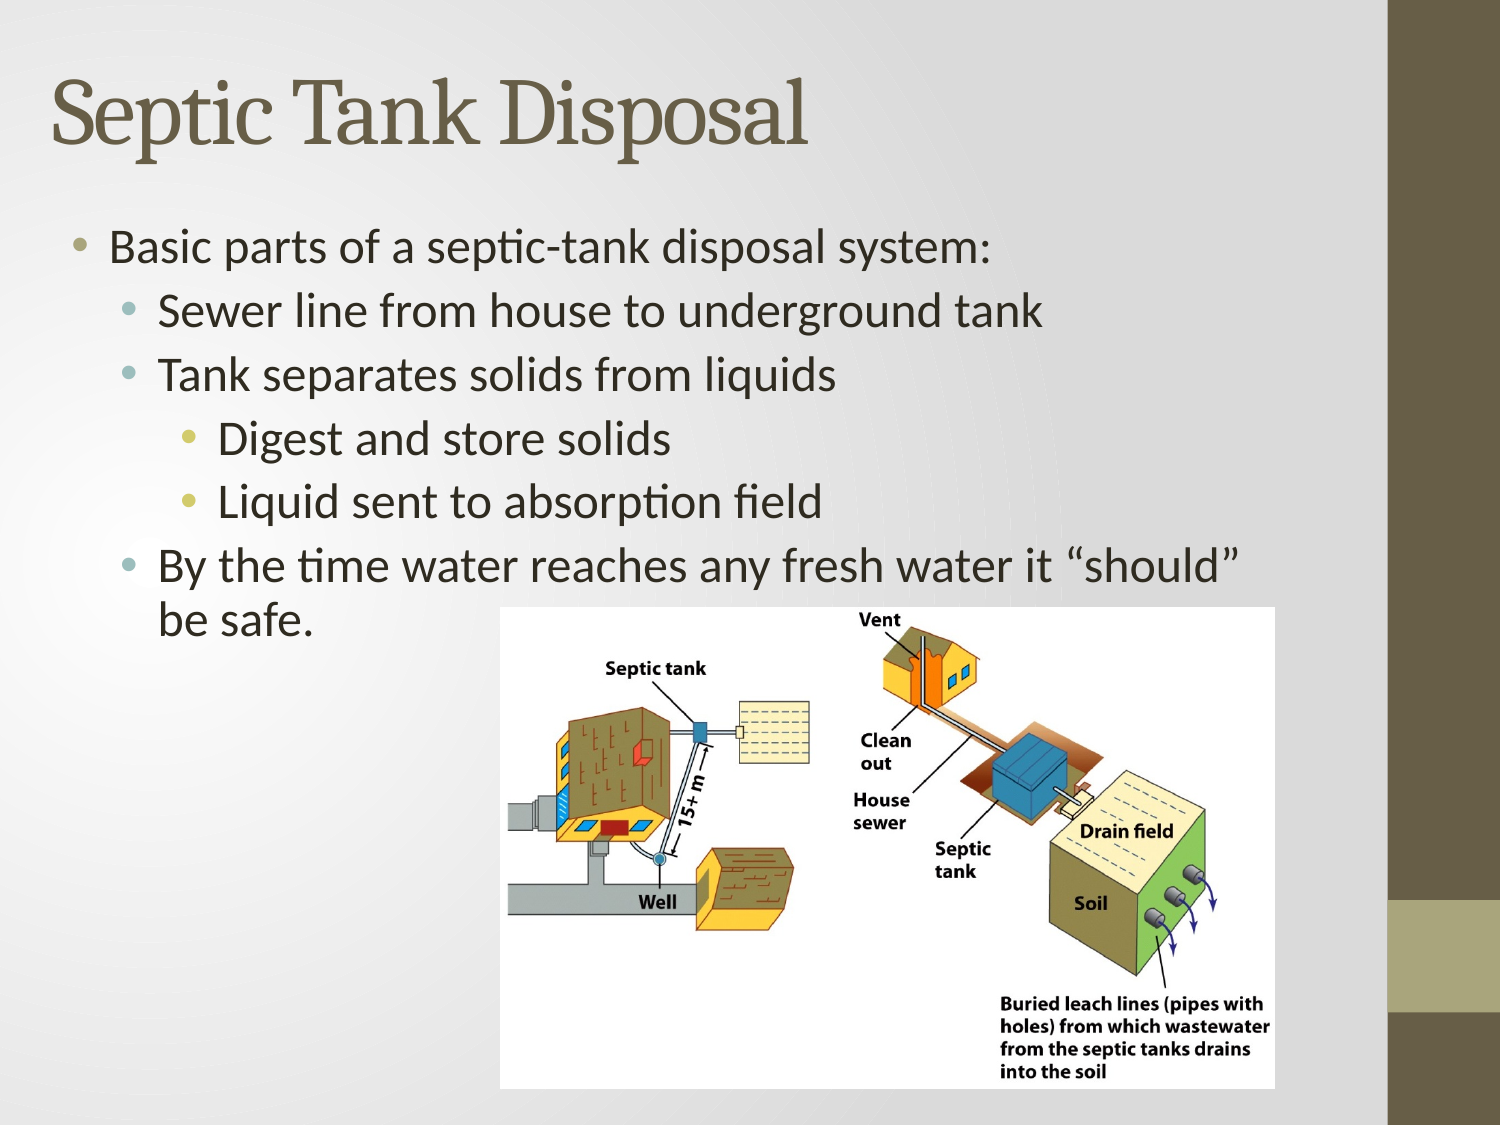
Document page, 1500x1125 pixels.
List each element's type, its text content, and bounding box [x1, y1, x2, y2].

picture [499, 607, 1276, 1090]
list Basic parts of a septic-tank disposal system: Sewer line from house to underground tank Tank separates solids from liquids Digest and store solids Liquid sent to absorption field By the time water reaches any fresh water it “should” be safe. [37, 212, 1288, 1000]
title Septic Tank Disposal [37, 12, 1288, 200]
